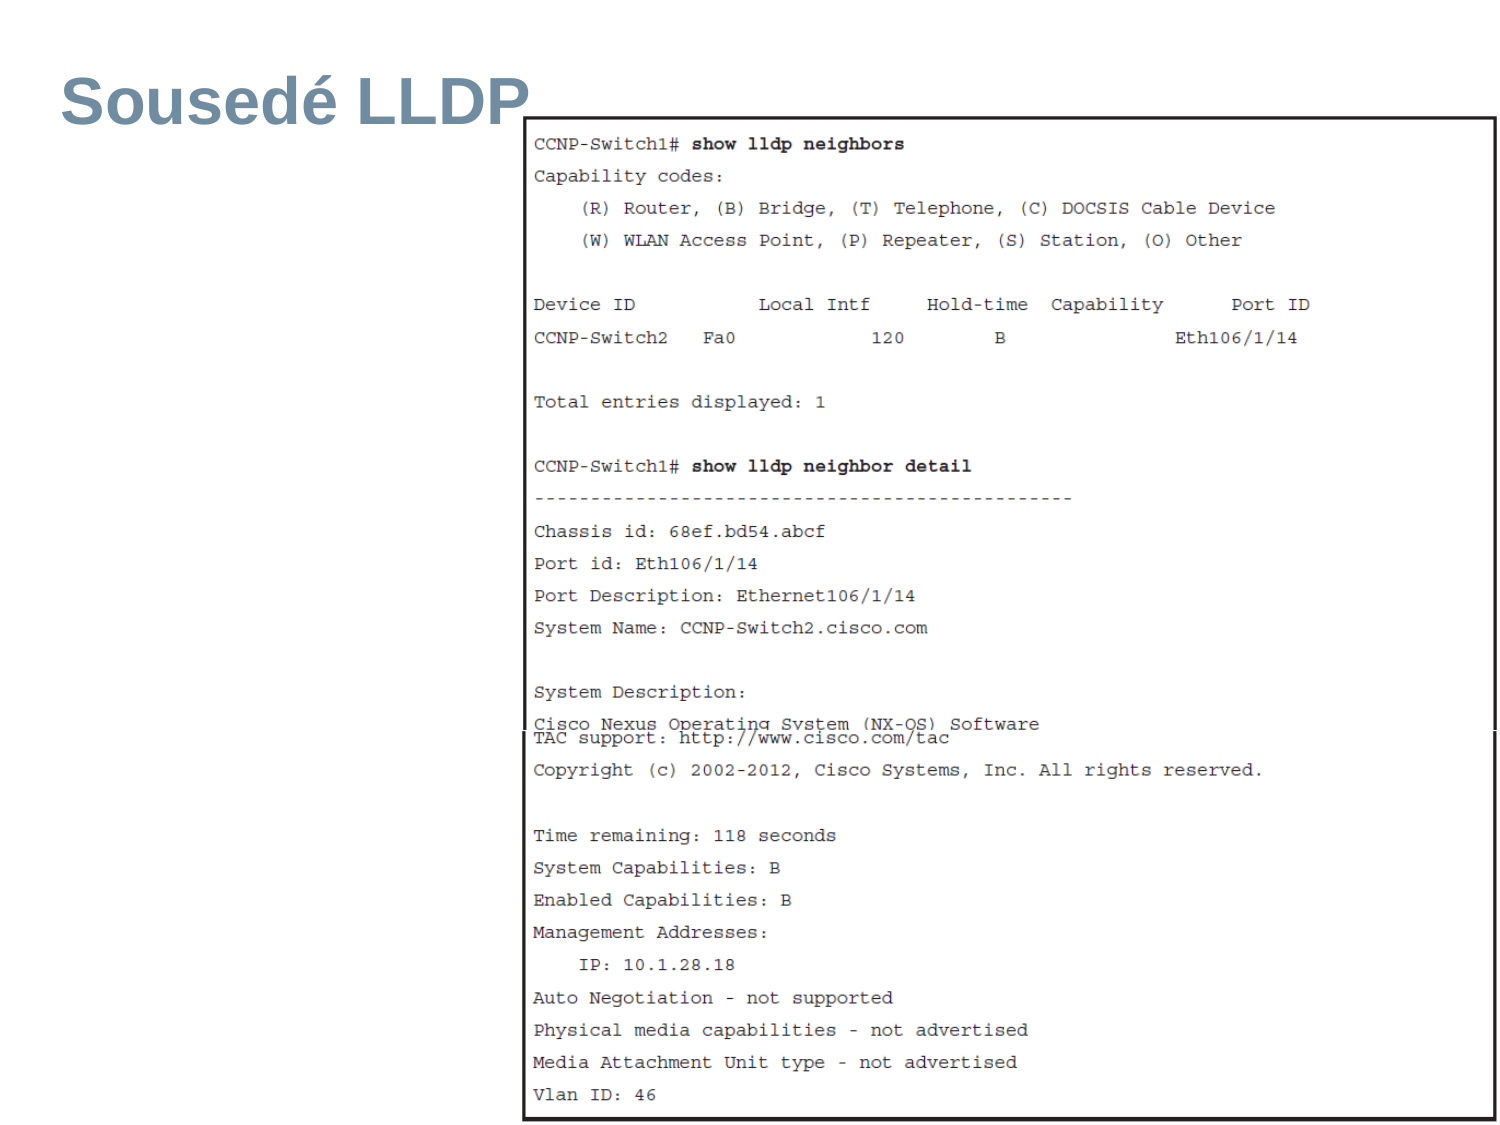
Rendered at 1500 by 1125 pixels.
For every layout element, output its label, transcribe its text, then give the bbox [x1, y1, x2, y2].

title Sousedé LLDP [45, 59, 1444, 182]
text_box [519, 113, 1500, 1125]
